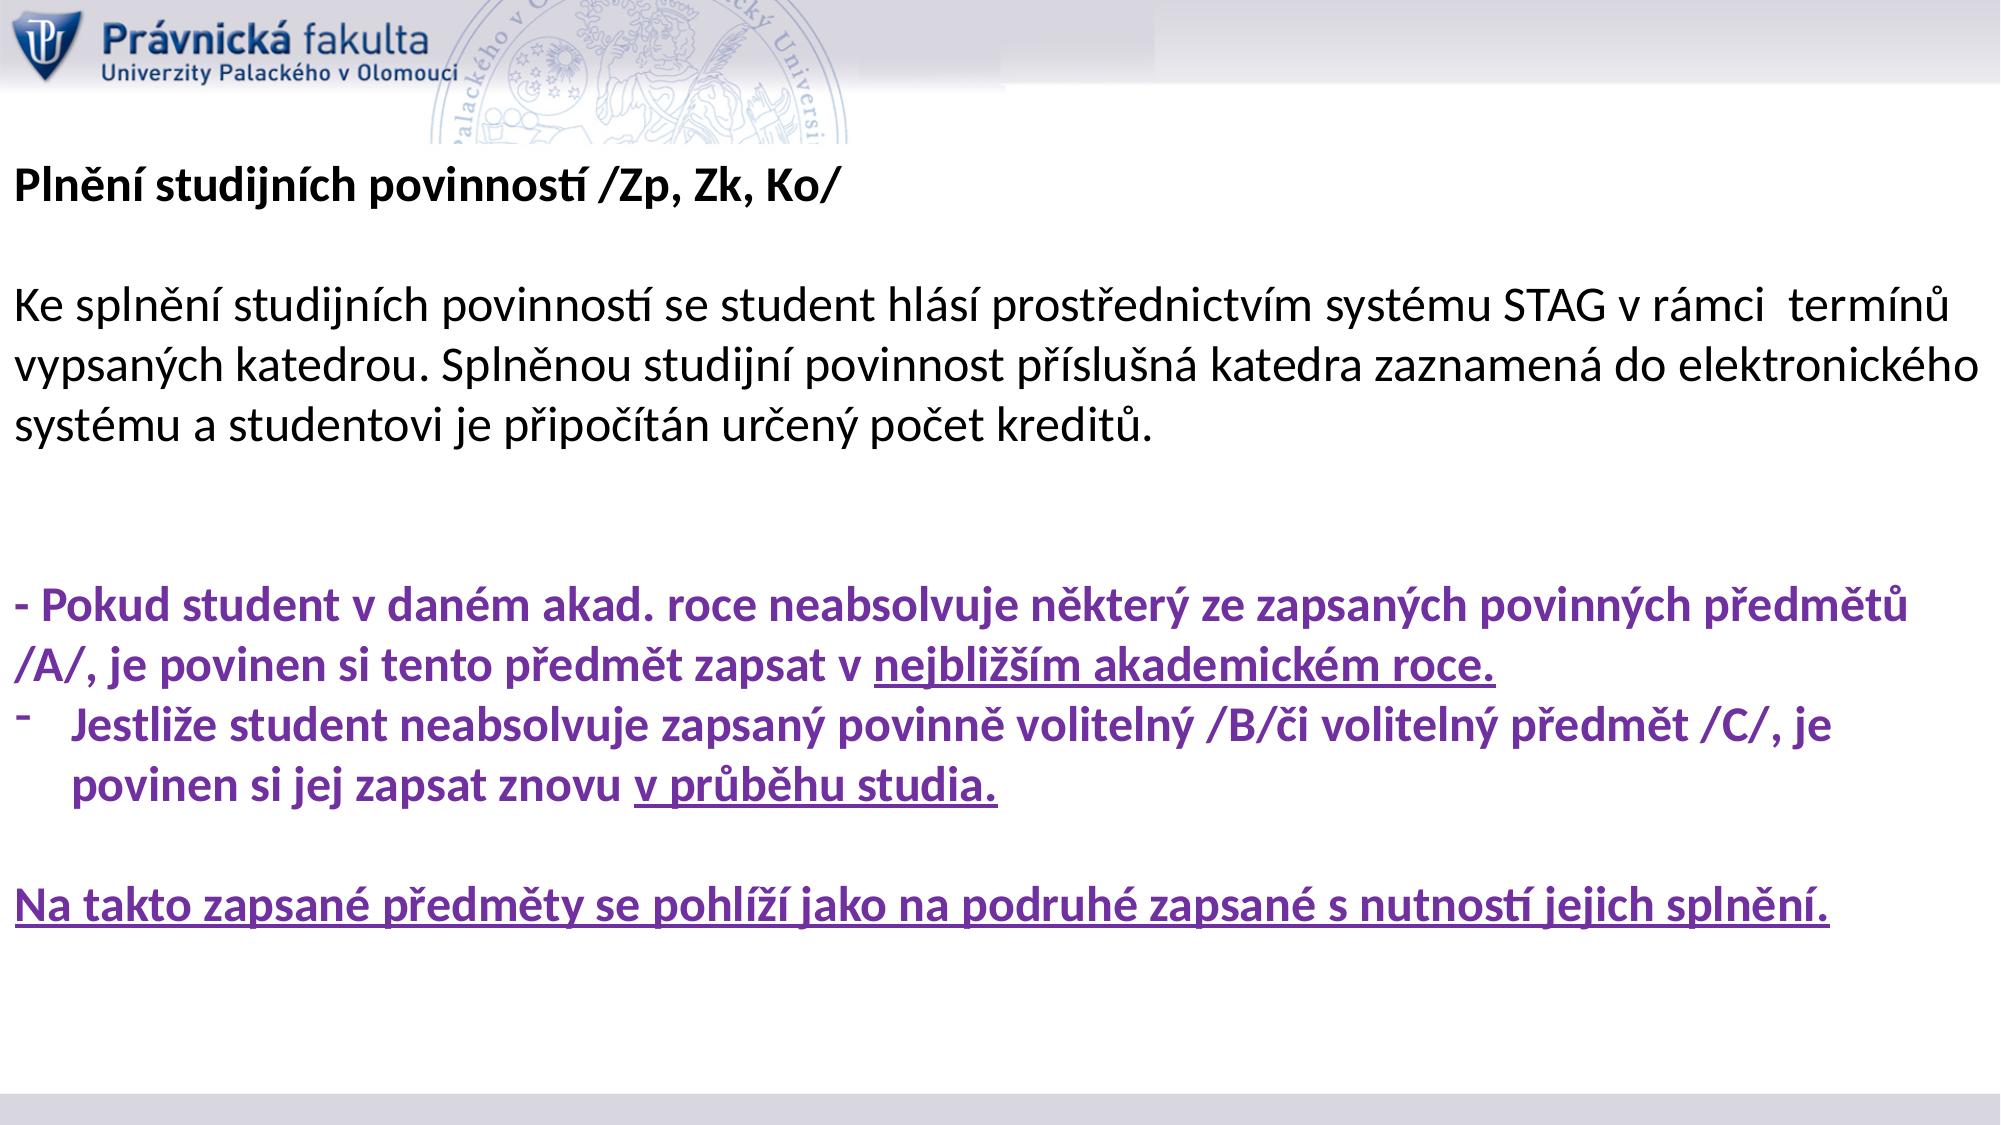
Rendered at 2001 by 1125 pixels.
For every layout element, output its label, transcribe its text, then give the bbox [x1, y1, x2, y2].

text_box Plnění studijních povinností /Zp, Zk, Ko/ Ke splnění studijních povinností se student hlásí prostřednictvím systému STAG v rámci termínů vypsaných katedrou. Splněnou studijní povinnost příslušná katedra zaznamená do elektronického systému a studentovi je připočítán určený počet kreditů. - Pokud student v daném akad. roce neabsolvuje některý ze zapsaných povinných předmětů /A/, je povinen si tento předmět zapsat v nejbližším akademickém roce. Jestliže student neabsolvuje zapsaný povinně volitelný /B/či volitelný předmět /C/, je povinen si jej zapsat znovu v průběhu studia. Na takto zapsané předměty se pohlíží jako na podruhé zapsané s nutností jejich splnění. [0, 143, 2000, 1044]
picture [0, 0, 2001, 1125]
